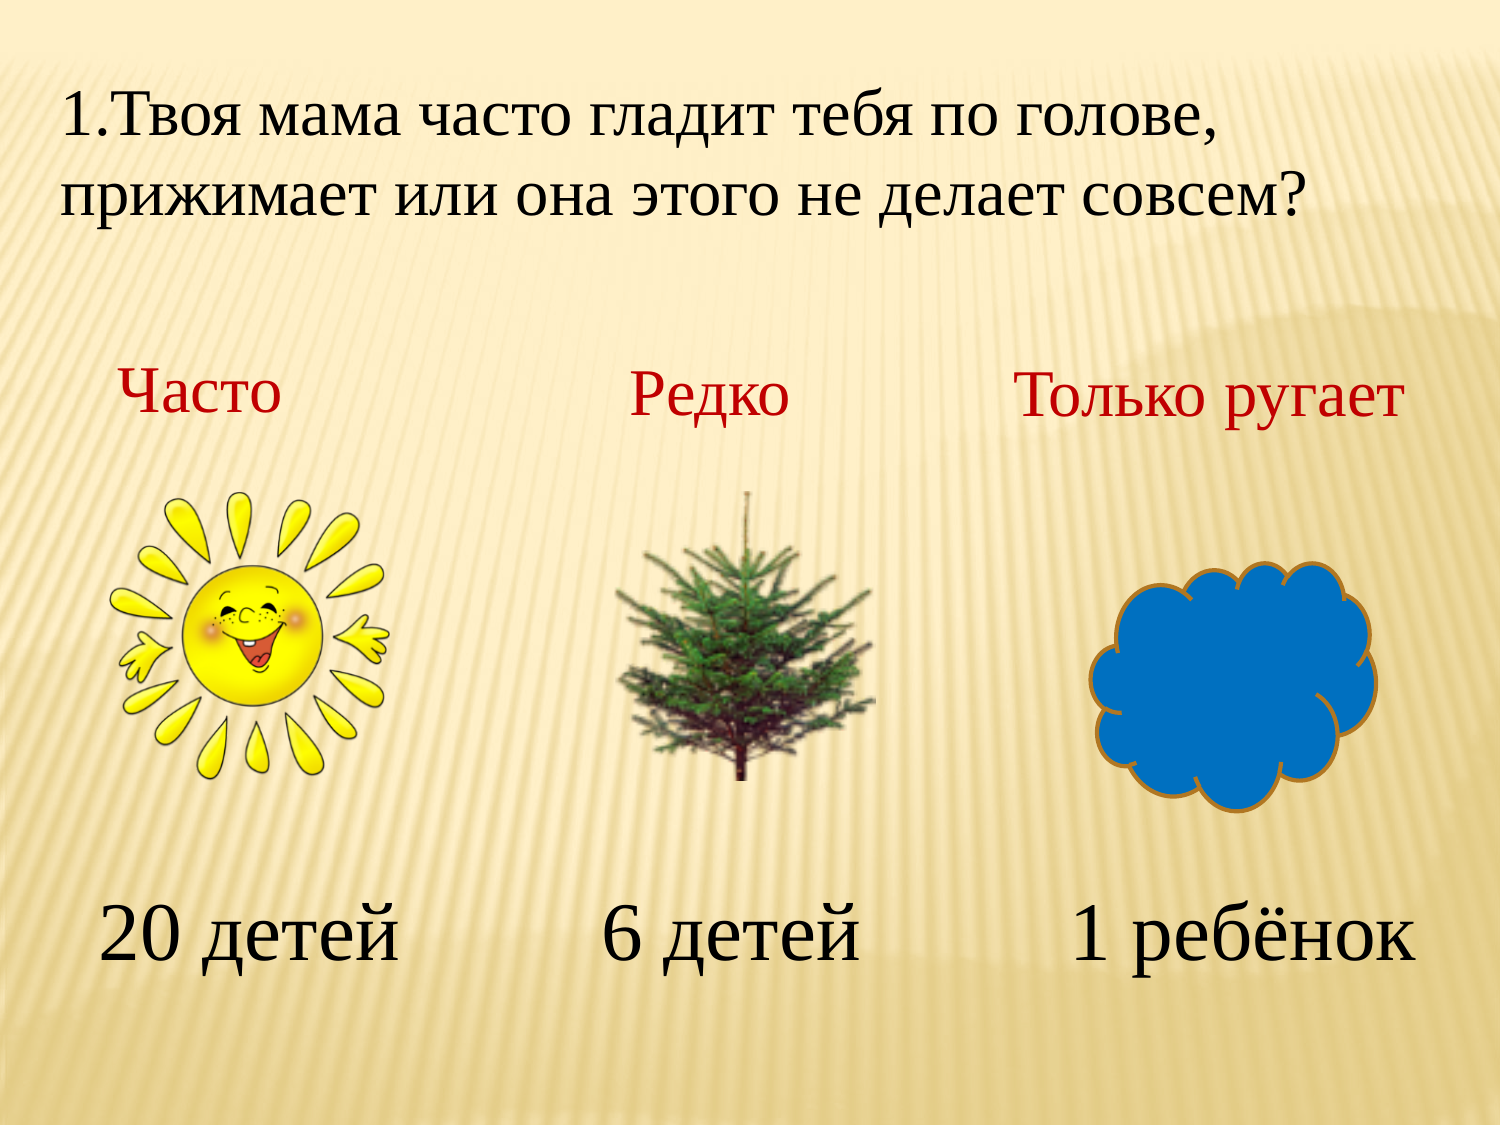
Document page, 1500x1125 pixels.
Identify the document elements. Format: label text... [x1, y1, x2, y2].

text_box Только ругает [998, 342, 1422, 437]
text_box 1.Твоя мама часто гладит тебя по голове, прижимает или она этого не делает совсем? [46, 61, 1326, 237]
text_box 20 детей [44, 869, 416, 985]
text_box 6 детей [544, 870, 876, 985]
picture [613, 491, 877, 781]
text_box Часто [103, 338, 315, 433]
text_box 1 ребёнок [1034, 869, 1432, 985]
picture [109, 491, 390, 781]
text_box Редко [614, 341, 823, 437]
text_box [1088, 561, 1379, 814]
